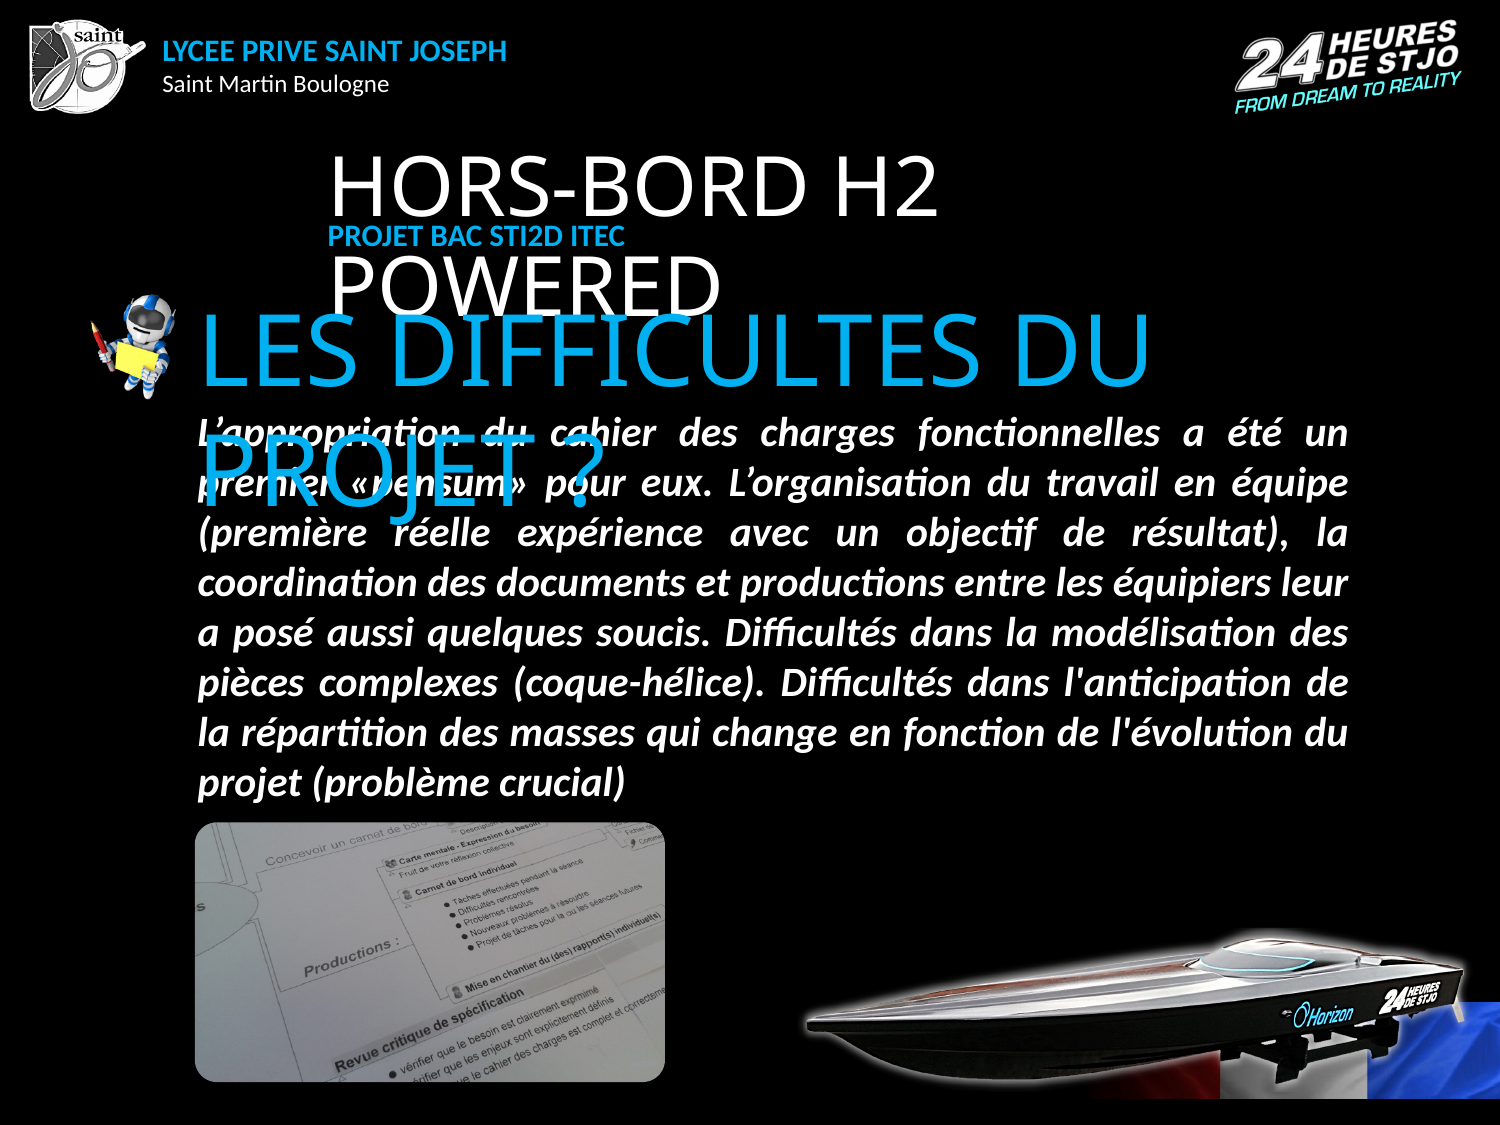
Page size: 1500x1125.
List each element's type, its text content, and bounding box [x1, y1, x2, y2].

text_box HORS-BORD H2 POWERED [312, 125, 1270, 278]
text_box [0, 0, 1500, 1125]
picture [194, 822, 666, 1083]
picture [76, 278, 196, 423]
picture [771, 825, 1500, 1125]
picture [1234, 18, 1463, 114]
text_box PROJET BAC STI2D ITEC [312, 208, 975, 261]
text_box LYCEE PRIVE SAINT JOSEPH Saint Martin Boulogne [151, 22, 809, 105]
picture [29, 18, 148, 117]
text_box L’appropriation du cahier des charges fonctionnelles a été un premier «pensum» pour eux. L’organisation du travail en équipe (première réelle expérience avec un objectif de résultat), la coordination des documents et productions entre les équipiers leur a posé aussi quelques soucis. Difficultés dans la modélisation des pièces complexes (coque-hélice). Difficultés dans l'anticipation de la répartition des masses qui change en fonction de l'évolution du projet (problème crucial) [182, 431, 1365, 812]
text_box LES DIFFICULTES DU PROJET ? [183, 278, 1500, 534]
